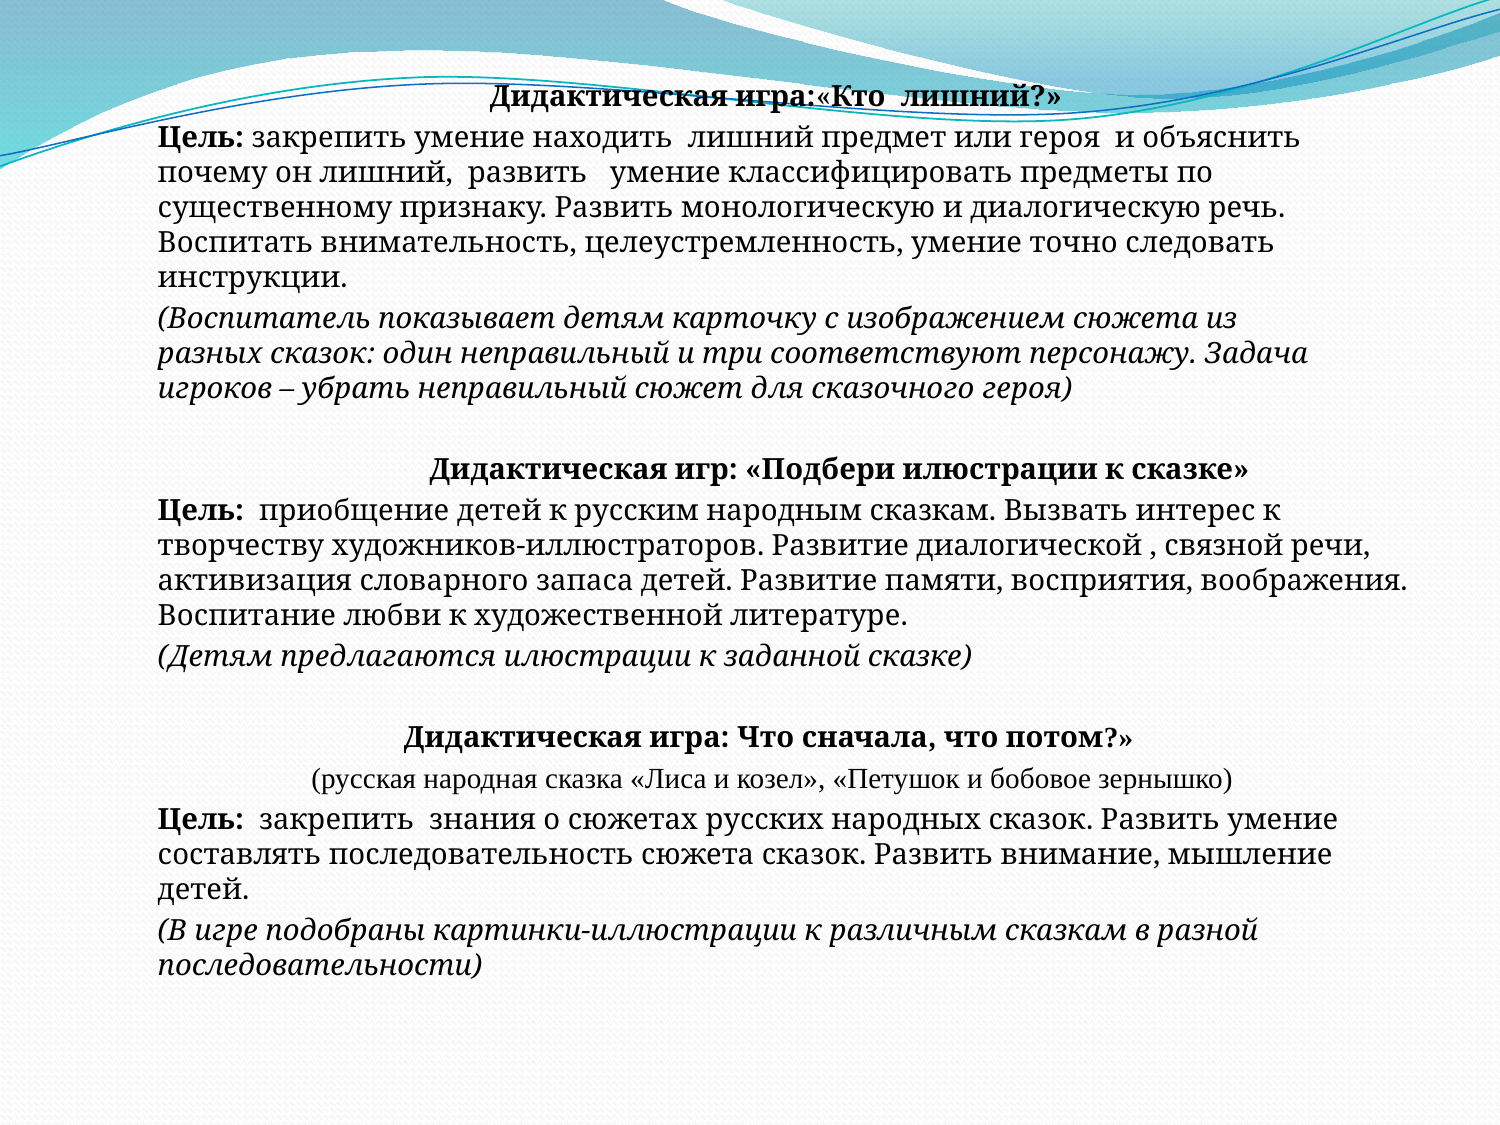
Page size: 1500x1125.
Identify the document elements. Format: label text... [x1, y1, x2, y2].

list Дидактическая игра:«Кто лишний?» Цель: закрепить умение находить лишний предмет или героя и объяснить почему он лишний, развить умение классифицировать предметы по существенному признаку. Развить монологическую и диалогическую речь. Воспитать внимательность, целеустремленность, умение точно следовать инструкции. (Воспитатель показывает детям карточку с изображением сюжета из разных сказок: один неправильный и три соответствуют персонажу. Задача игроков – убрать неправильный сюжет для сказочного героя) Дидактическая игр: «Подбери илюстрации к сказке» Цель: приобщение детей к русским народным сказкам. Вызвать интерес к творчеству художников-иллюстраторов. Развитие диалогической , связной речи, активизация словарного запаса детей. Развитие памяти, восприятия, воображения. Воспитание любви к художественной литературе. (Детям предлагаются илюстрации к заданной сказке) Дидактическая игра: Что сначала, что потом?» (русская народная сказка «Лиса и козел», «Петушок и бобовое зернышко) Цель: закрепить знания о сюжетах русских народных сказок. Развить умение составлять последовательность сюжета сказок. Развить внимание, мышление детей. (В игре подобраны картинки-иллюстрации к различным сказкам в разной последовательности) [70, 70, 1430, 1090]
